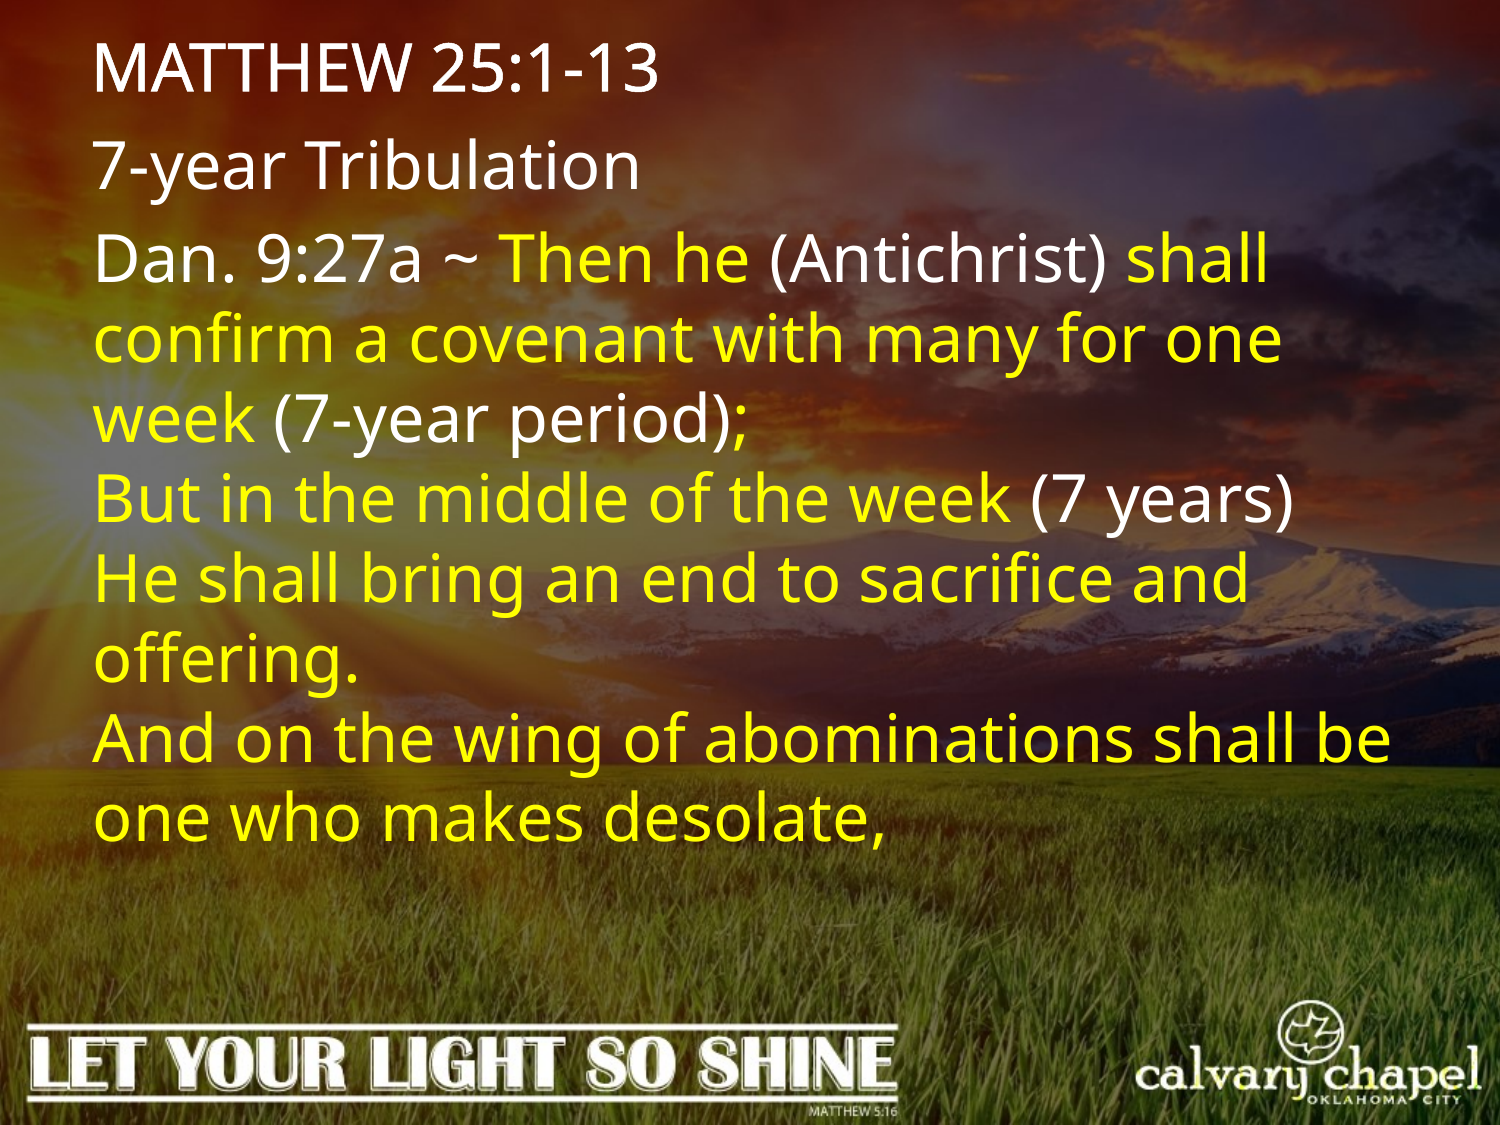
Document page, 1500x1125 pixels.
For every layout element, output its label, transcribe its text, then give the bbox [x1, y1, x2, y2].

picture [0, 0, 1500, 1125]
text_box 7-year Tribulation [75, 115, 1421, 210]
text_box MATTHEW 25:1-13 [75, 17, 1354, 112]
text_box Dan. 9:27a ~ Then he (Antichrist) shall confirm a covenant with many for one week (7-year period); But in the middle of the week (7 years) He shall bring an end to sacrifice and offering. And on the wing of abominations shall be one who makes desolate, [77, 208, 1423, 863]
